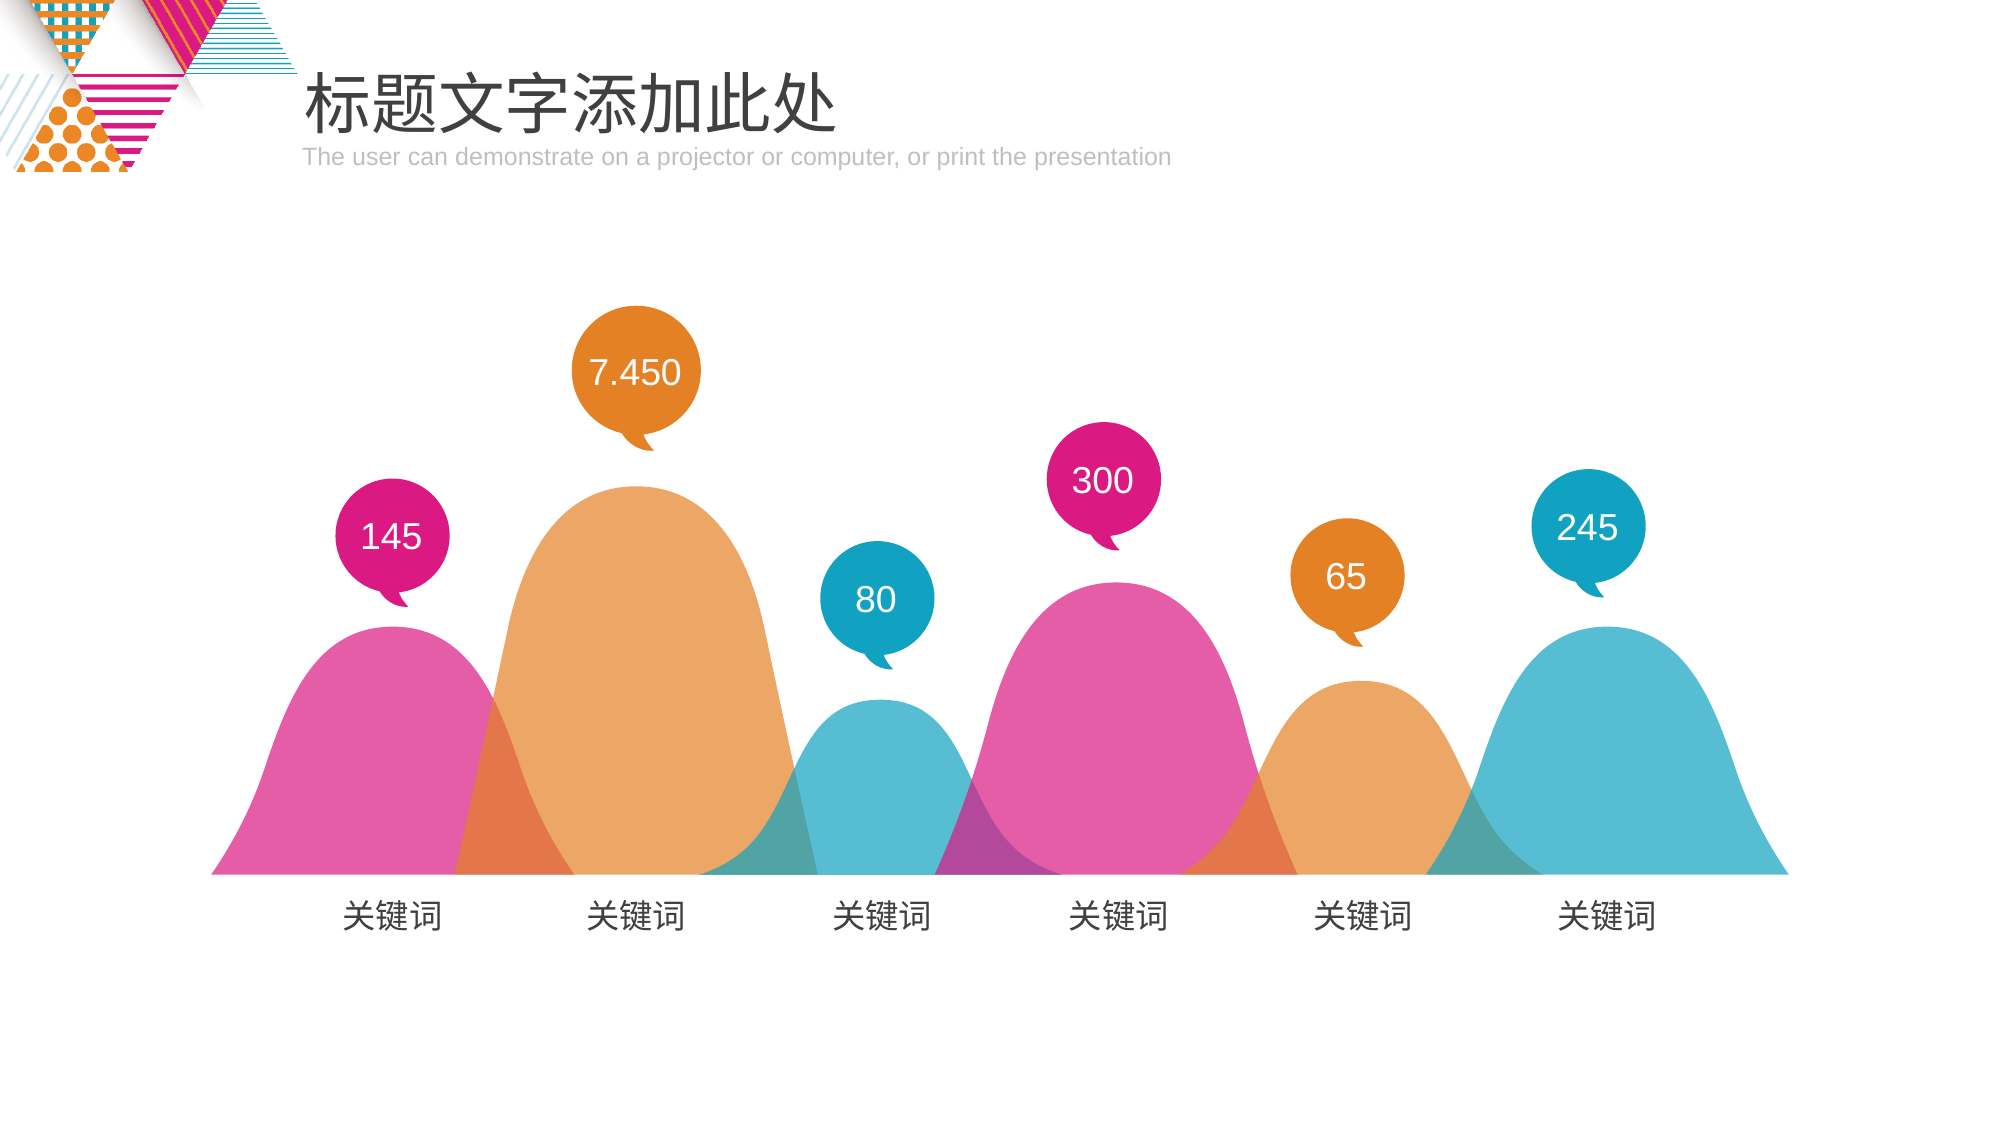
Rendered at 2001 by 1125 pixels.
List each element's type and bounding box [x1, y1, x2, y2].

text_box [287, 54, 1646, 179]
picture [0, 0, 388, 198]
text_box [211, 305, 1789, 938]
